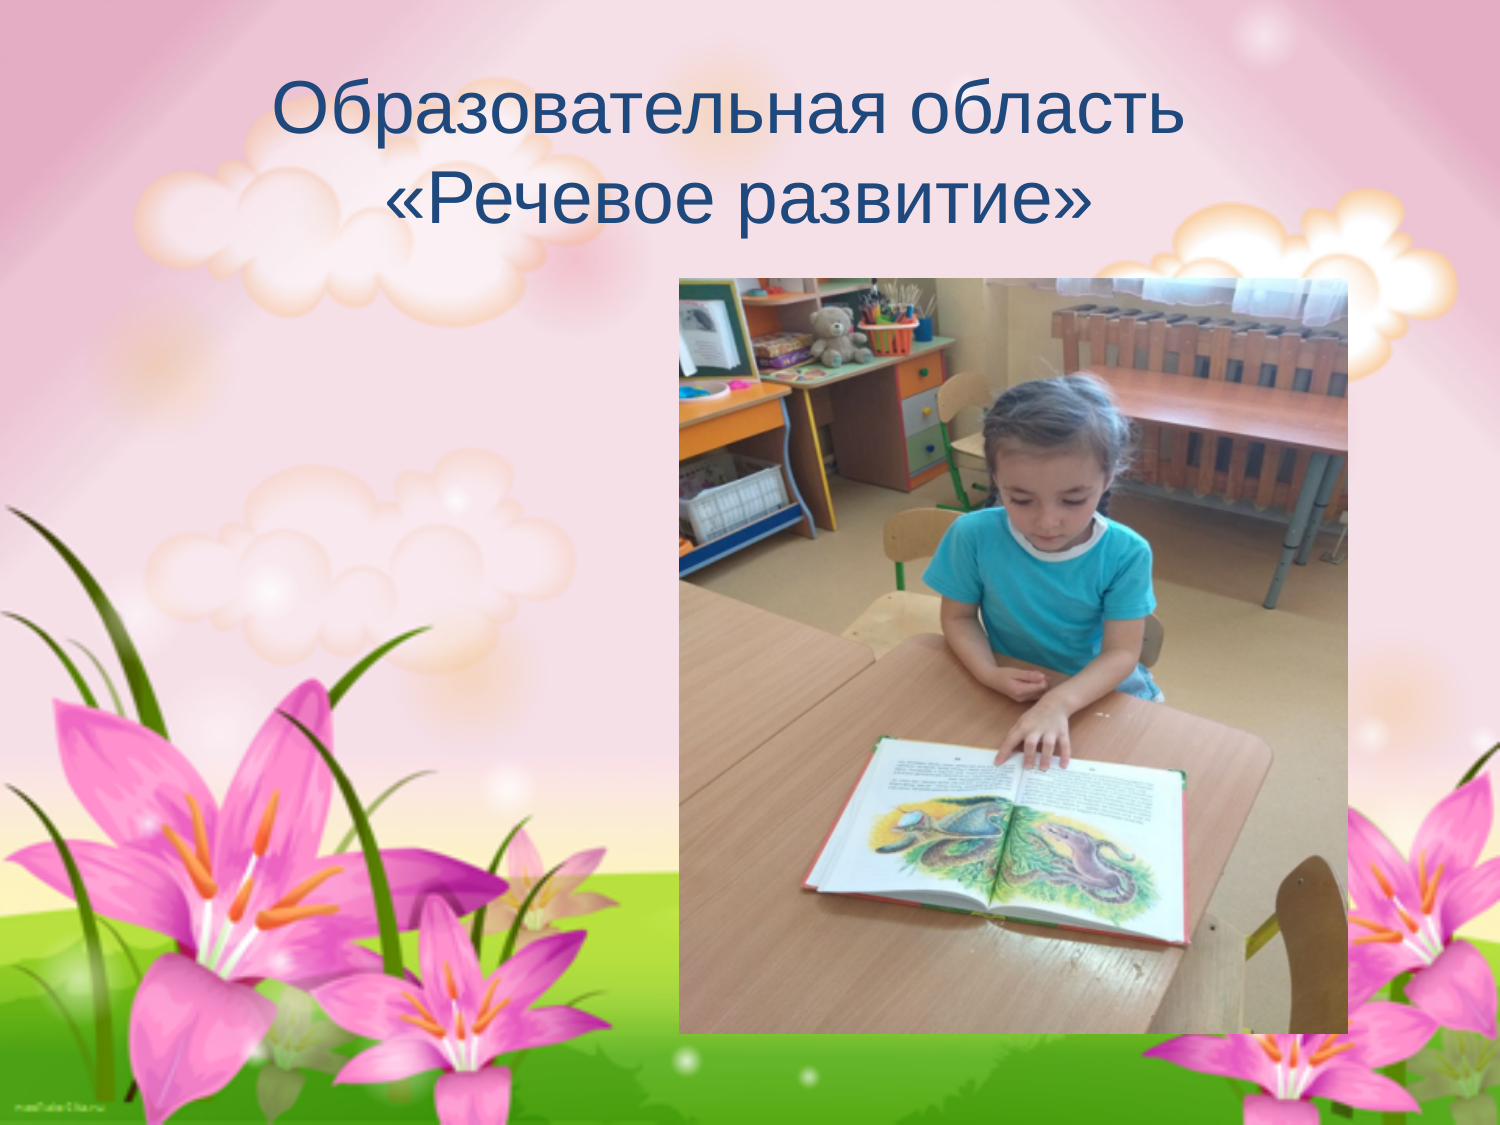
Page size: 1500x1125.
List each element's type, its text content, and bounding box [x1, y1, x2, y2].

title Образовательная область «Речевое развитие» [64, 54, 1415, 243]
picture [0, 0, 1500, 1125]
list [678, 278, 1348, 1034]
